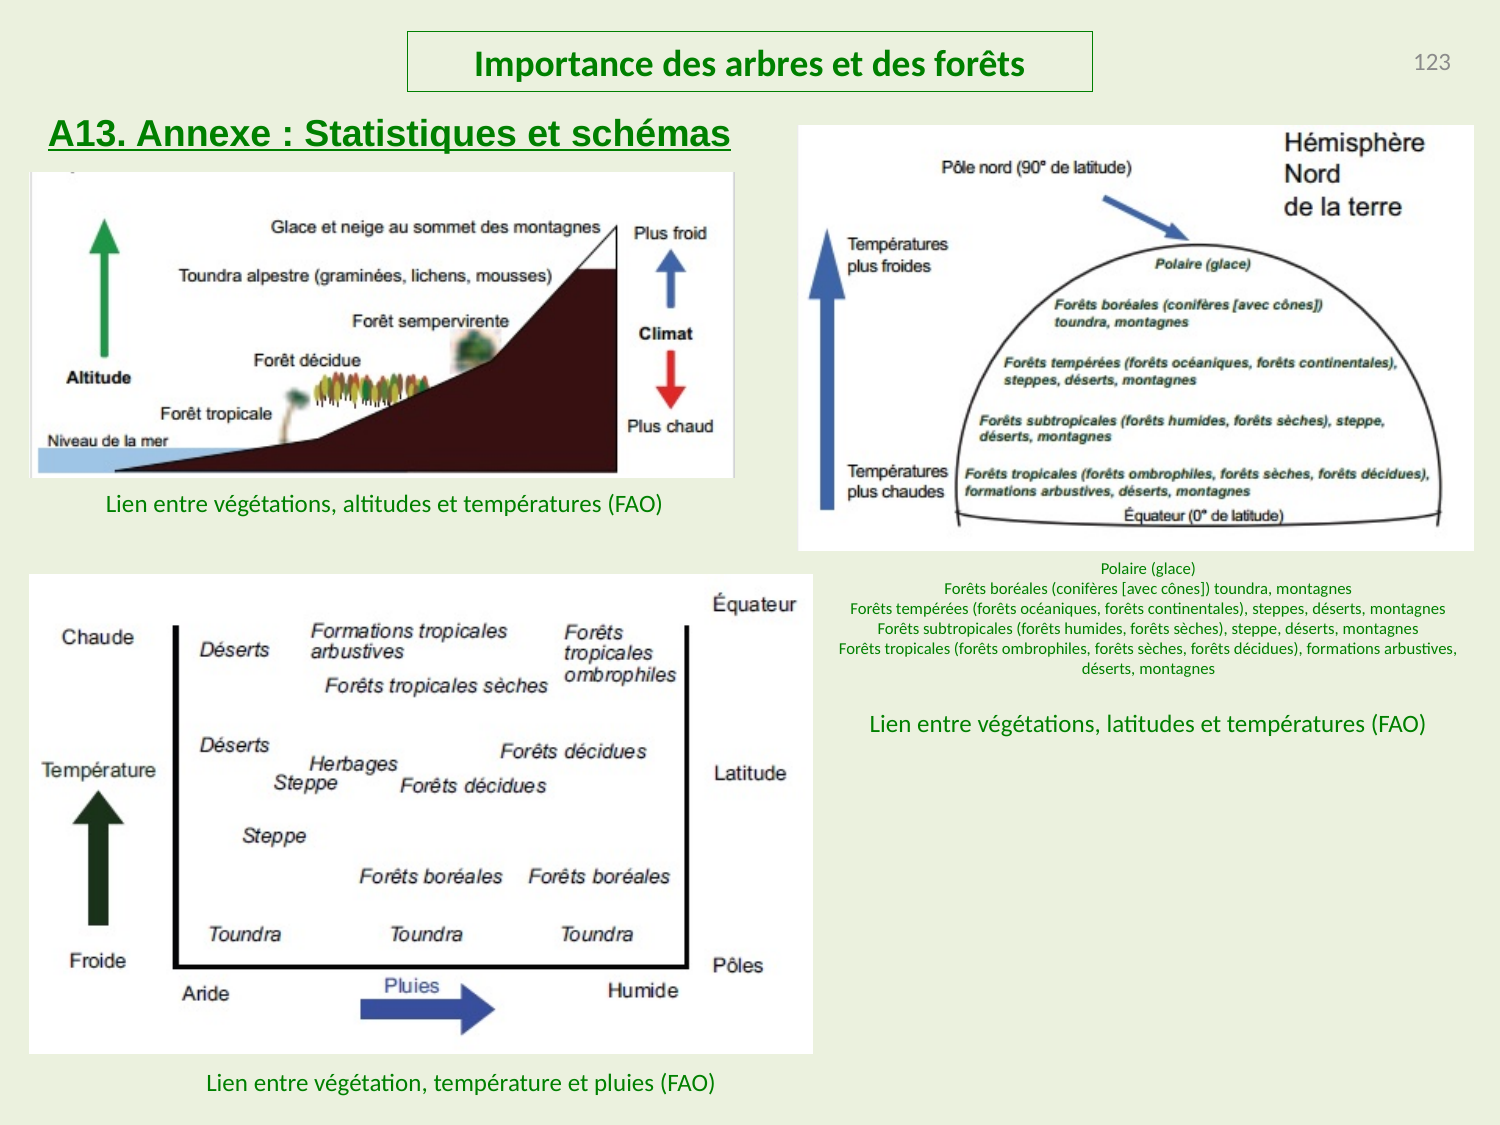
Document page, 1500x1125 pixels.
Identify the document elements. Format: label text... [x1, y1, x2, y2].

picture [29, 172, 735, 478]
text_box Lien entre végétation, température et pluies (FAO) [191, 1061, 732, 1104]
text_box 123 [1116, 30, 1467, 91]
text_box Polaire (glace) Forêts boréales (conifères [avec cônes]) toundra, montagnes Forêts tempérées (forêts océaniques, forêts continentales), steppes, déserts, montagnes Forêts subtropicales (forêts humides, forêts sèches), steppe, déserts, montagnes Forêts tropicales (forêts ombrophiles, forêts sèches, forêts décidues), formations arbustives, déserts, montagnes Lien entre végétations, latitudes et températures (FAO) [820, 553, 1477, 746]
picture [29, 573, 813, 1055]
text_box Lien entre végétations, altitudes et températures (FAO) [91, 485, 680, 525]
picture [796, 125, 1474, 551]
text_box A13. Annexe : Statistiques et schémas [33, 101, 747, 162]
text_box Importance des arbres et des forêts [407, 31, 1093, 92]
